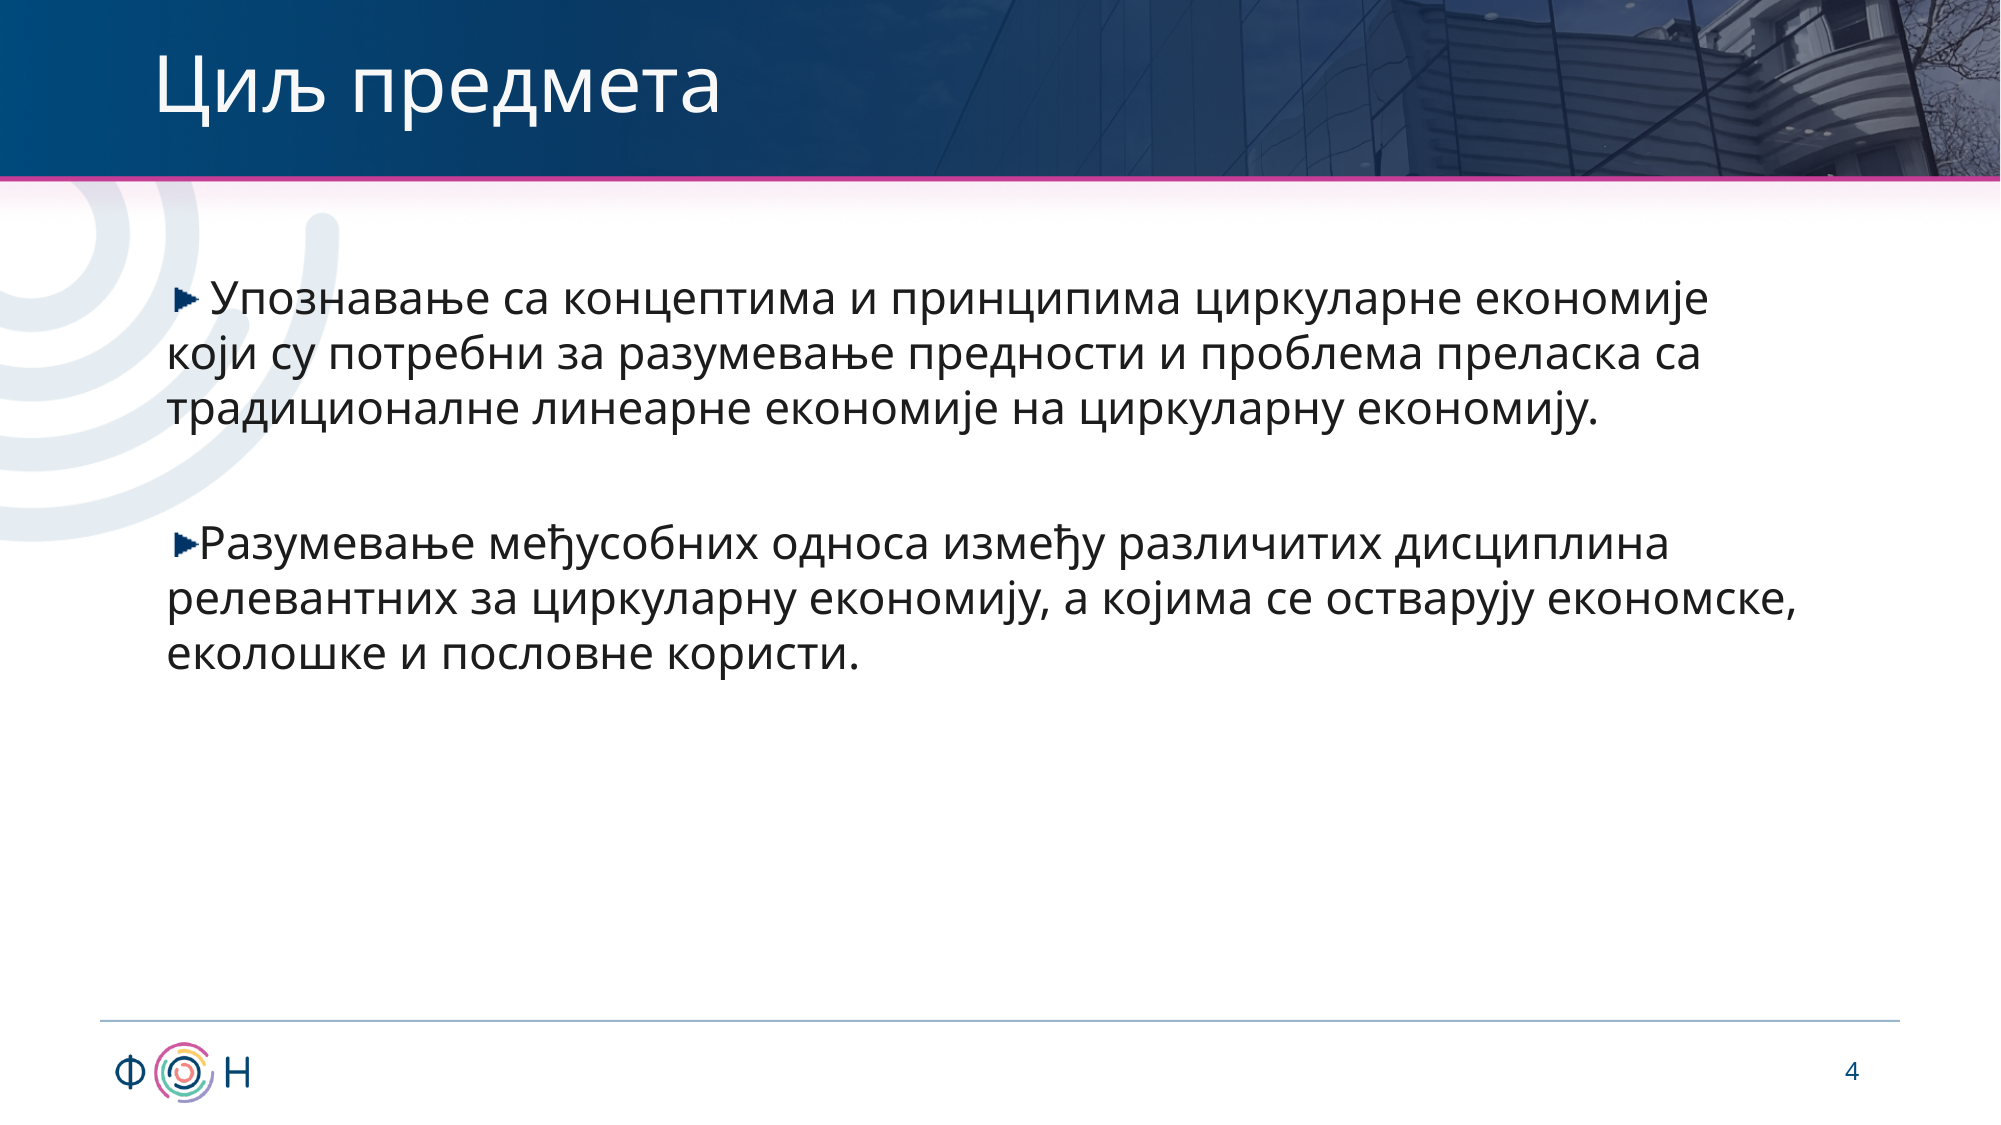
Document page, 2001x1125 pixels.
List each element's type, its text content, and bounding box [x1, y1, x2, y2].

title Циљ предмета [137, 6, 1863, 169]
picture [0, 0, 2001, 1125]
text_box Упознавање са концептима и принципима циркуларне економије који су потребни за разумевање предности и проблема преласка са традиционалне линеарне економије на циркуларну економију. Разумевање међусобних односа између различитих дисциплина релевантних за циркуларну економију, а којима се остварују економске, еколошке и пословне користи. [151, 260, 1825, 821]
slide_number 4 [1804, 1048, 1900, 1097]
